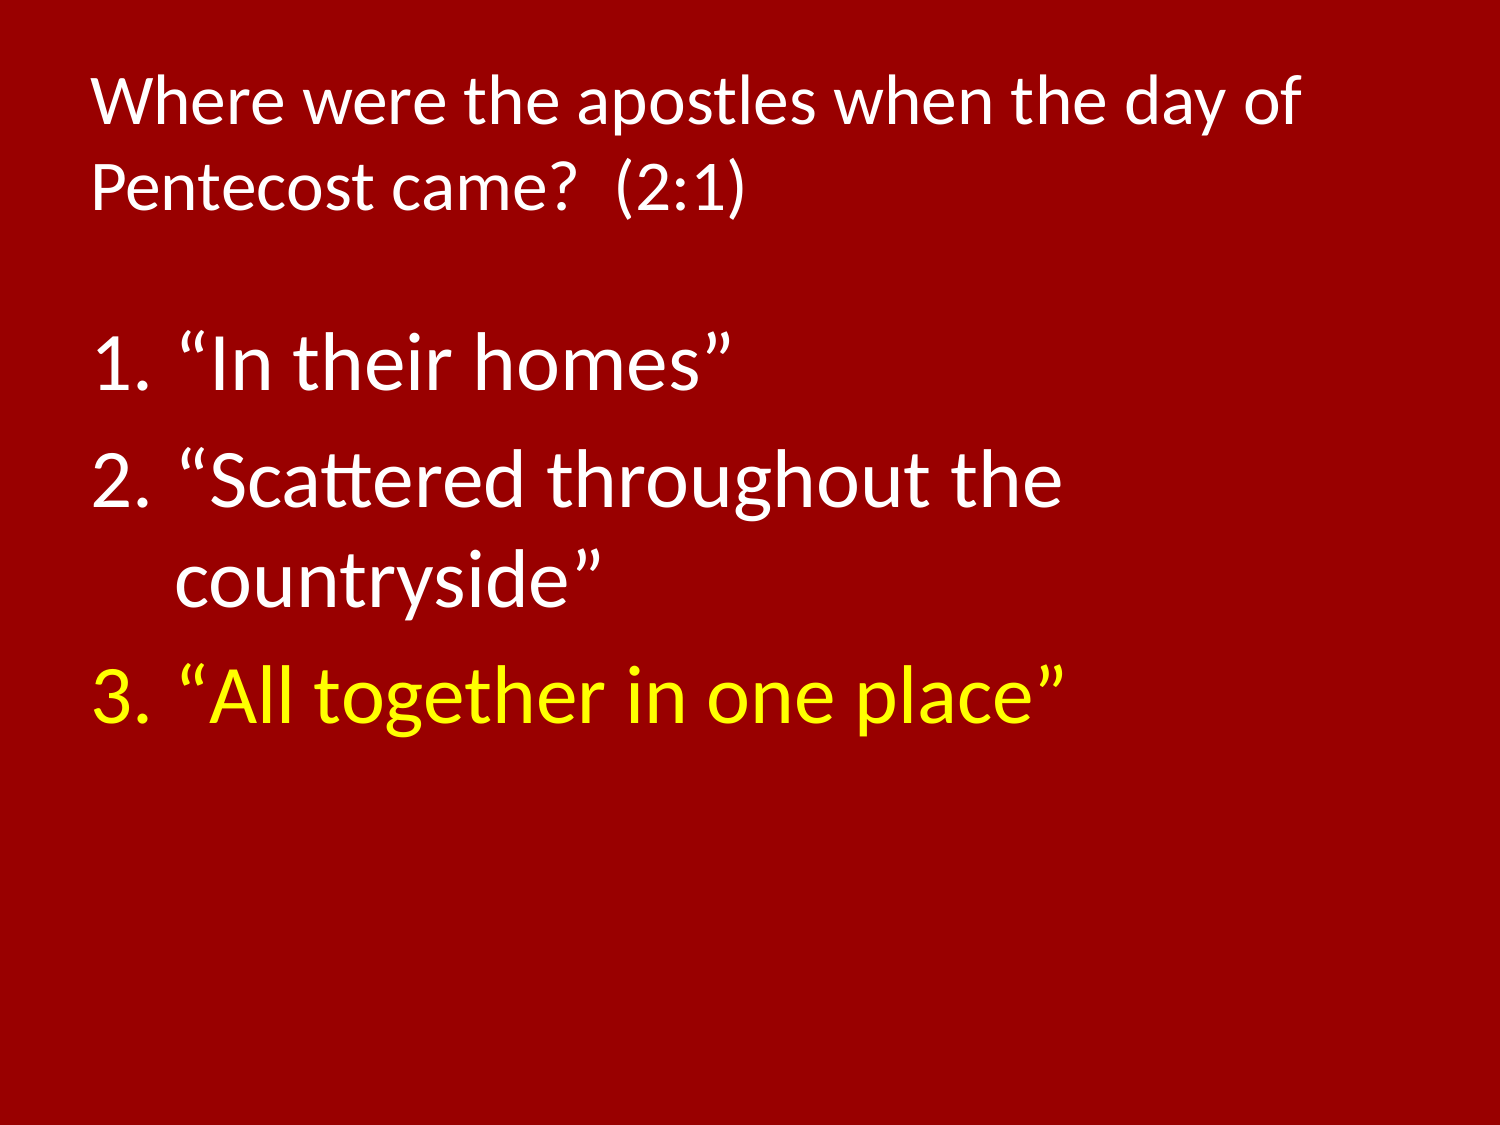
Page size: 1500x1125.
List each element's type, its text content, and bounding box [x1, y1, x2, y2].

title Where were the apostles when the day of Pentecost came? (2:1) [75, 45, 1425, 233]
list “In their homes” “Scattered throughout the countryside” “All together in one place” [75, 299, 1425, 1005]
